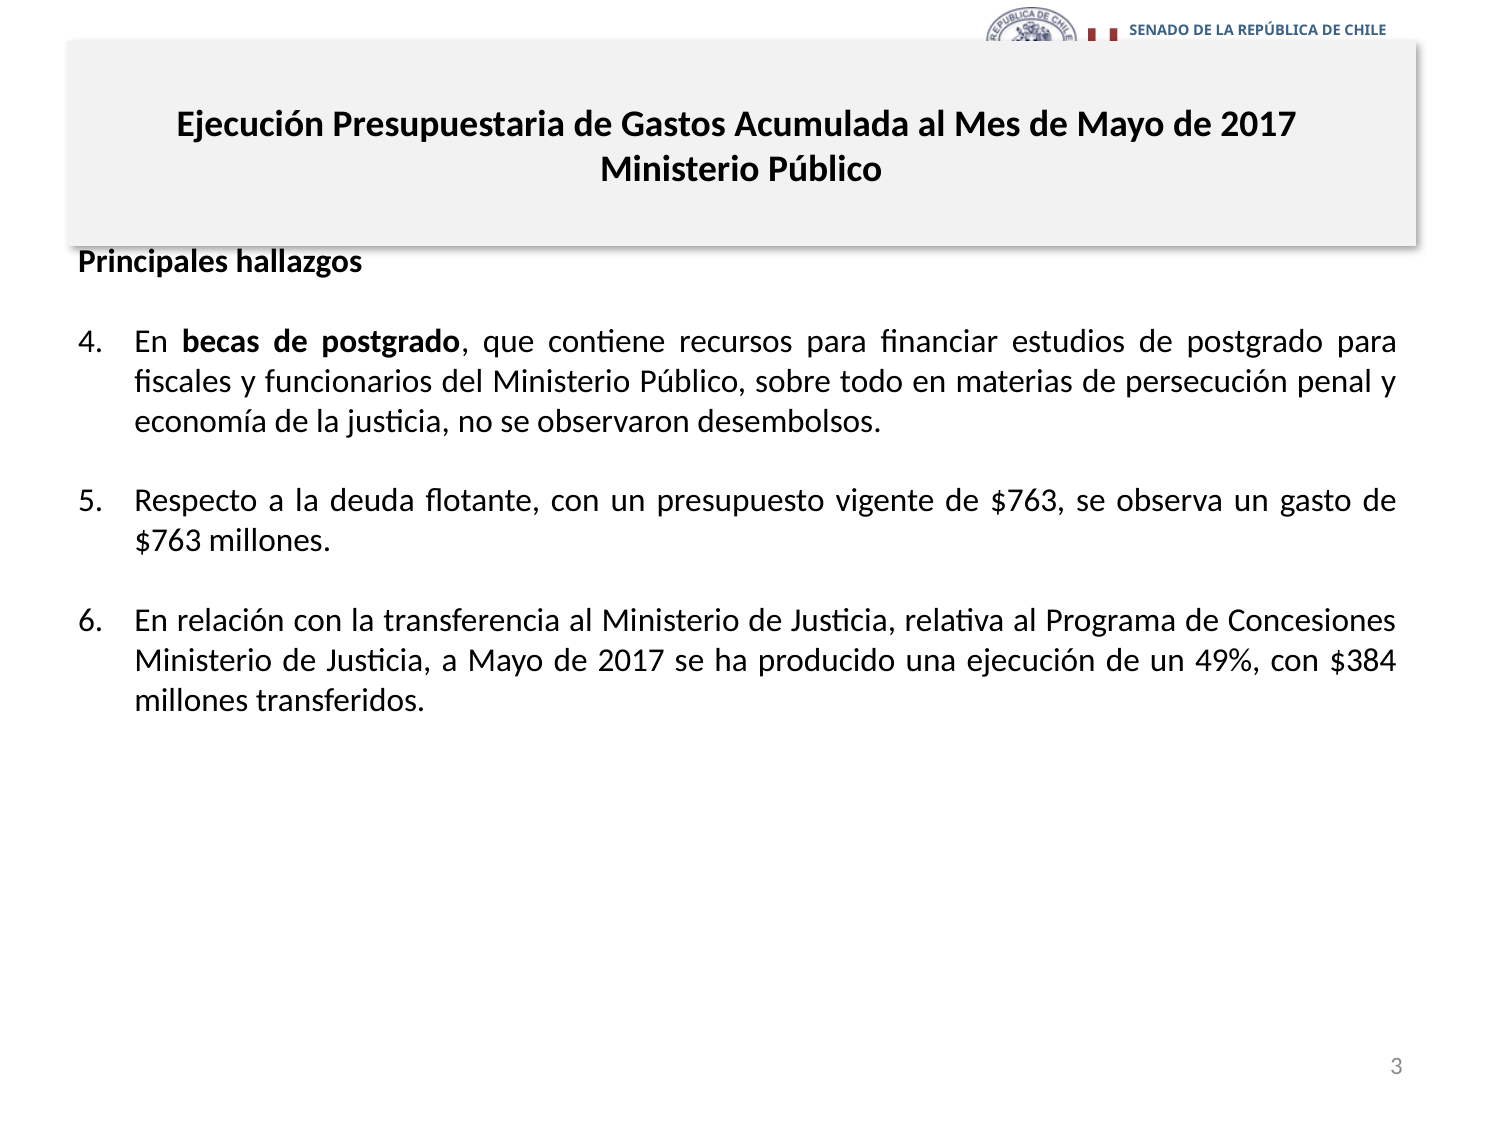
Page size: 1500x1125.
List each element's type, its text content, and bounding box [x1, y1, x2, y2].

text_box Principales hallazgos En becas de postgrado, que contiene recursos para financiar estudios de postgrado para fiscales y funcionarios del Ministerio Público, sobre todo en materias de persecución penal y economía de la justicia, no se observaron desembolsos. Respecto a la deuda flotante, con un presupuesto vigente de $763, se observa un gasto de $763 millones. En relación con la transferencia al Ministerio de Justicia, relativa al Programa de Concesiones Ministerio de Justicia, a Mayo de 2017 se ha producido una ejecución de un 49%, con $384 millones transferidos. [63, 231, 1414, 1047]
title Ejecución Presupuestaria de Gastos Acumulada al Mes de Mayo de 2017 Ministerio Público [67, 41, 1415, 246]
picture [986, 7, 1079, 41]
slide_number 3 [1067, 1035, 1418, 1095]
